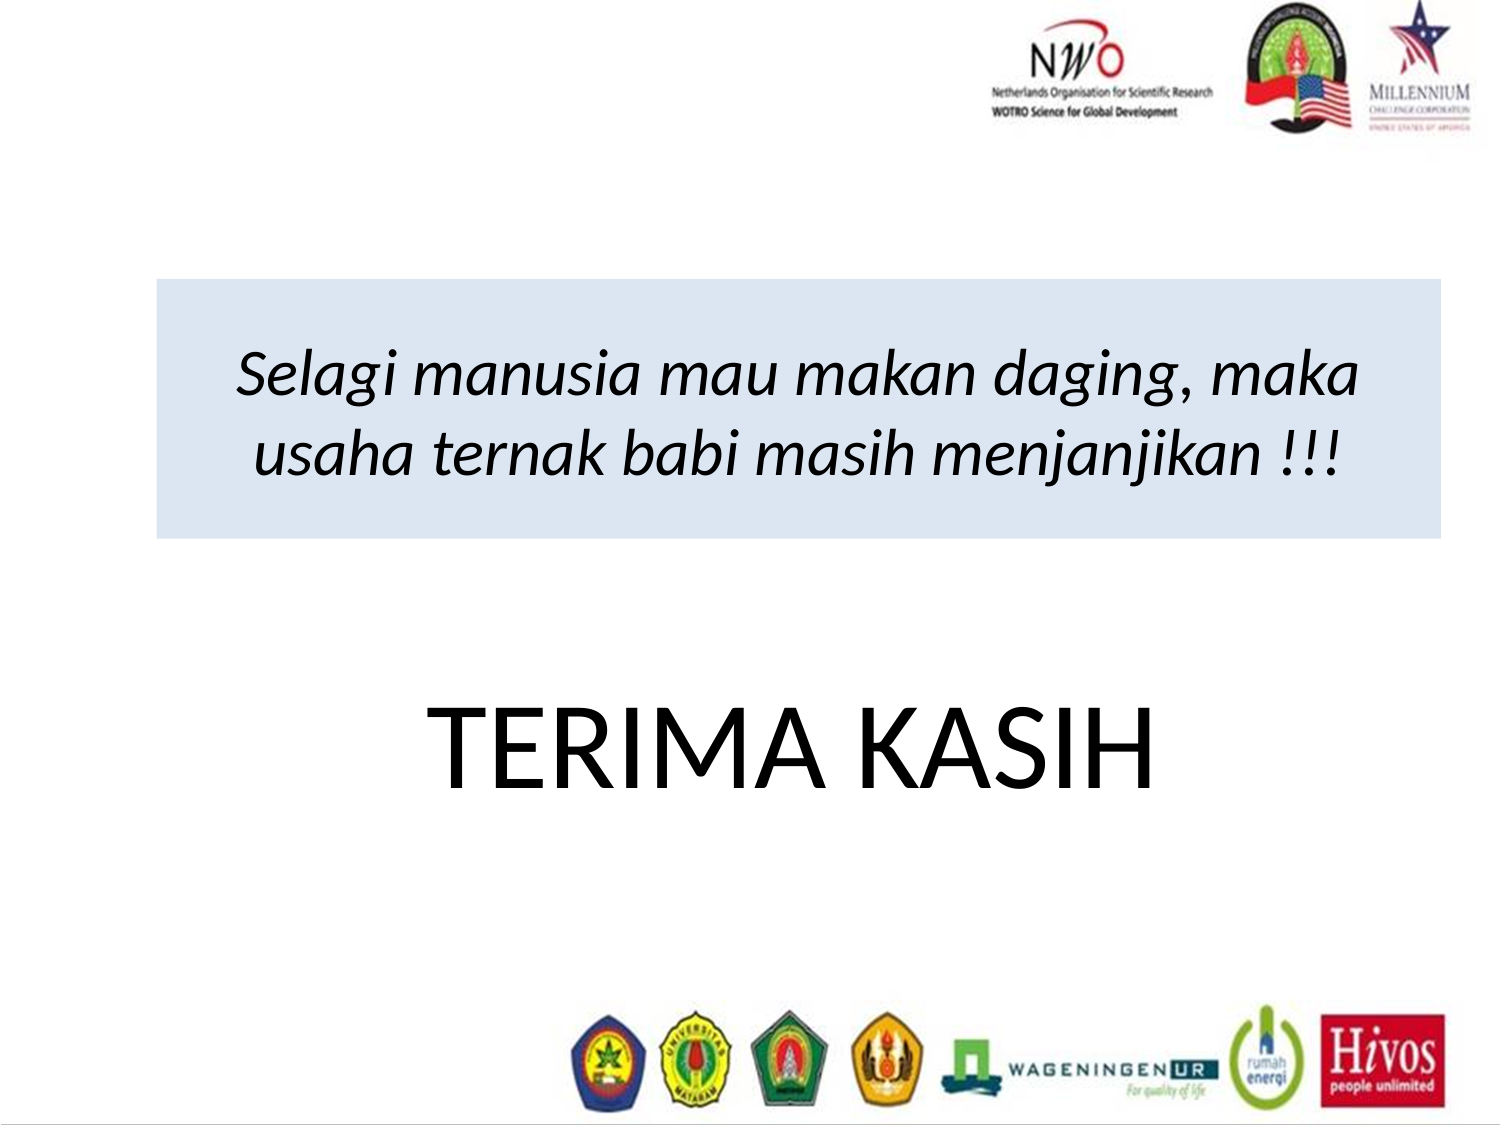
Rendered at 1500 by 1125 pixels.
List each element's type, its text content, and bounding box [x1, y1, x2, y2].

text_box Selagi manusia mau makan daging, maka usaha ternak babi masih menjanjikan !!! [156, 278, 1441, 539]
picture [0, 0, 1500, 1125]
title TERIMA KASIH [151, 645, 1436, 833]
